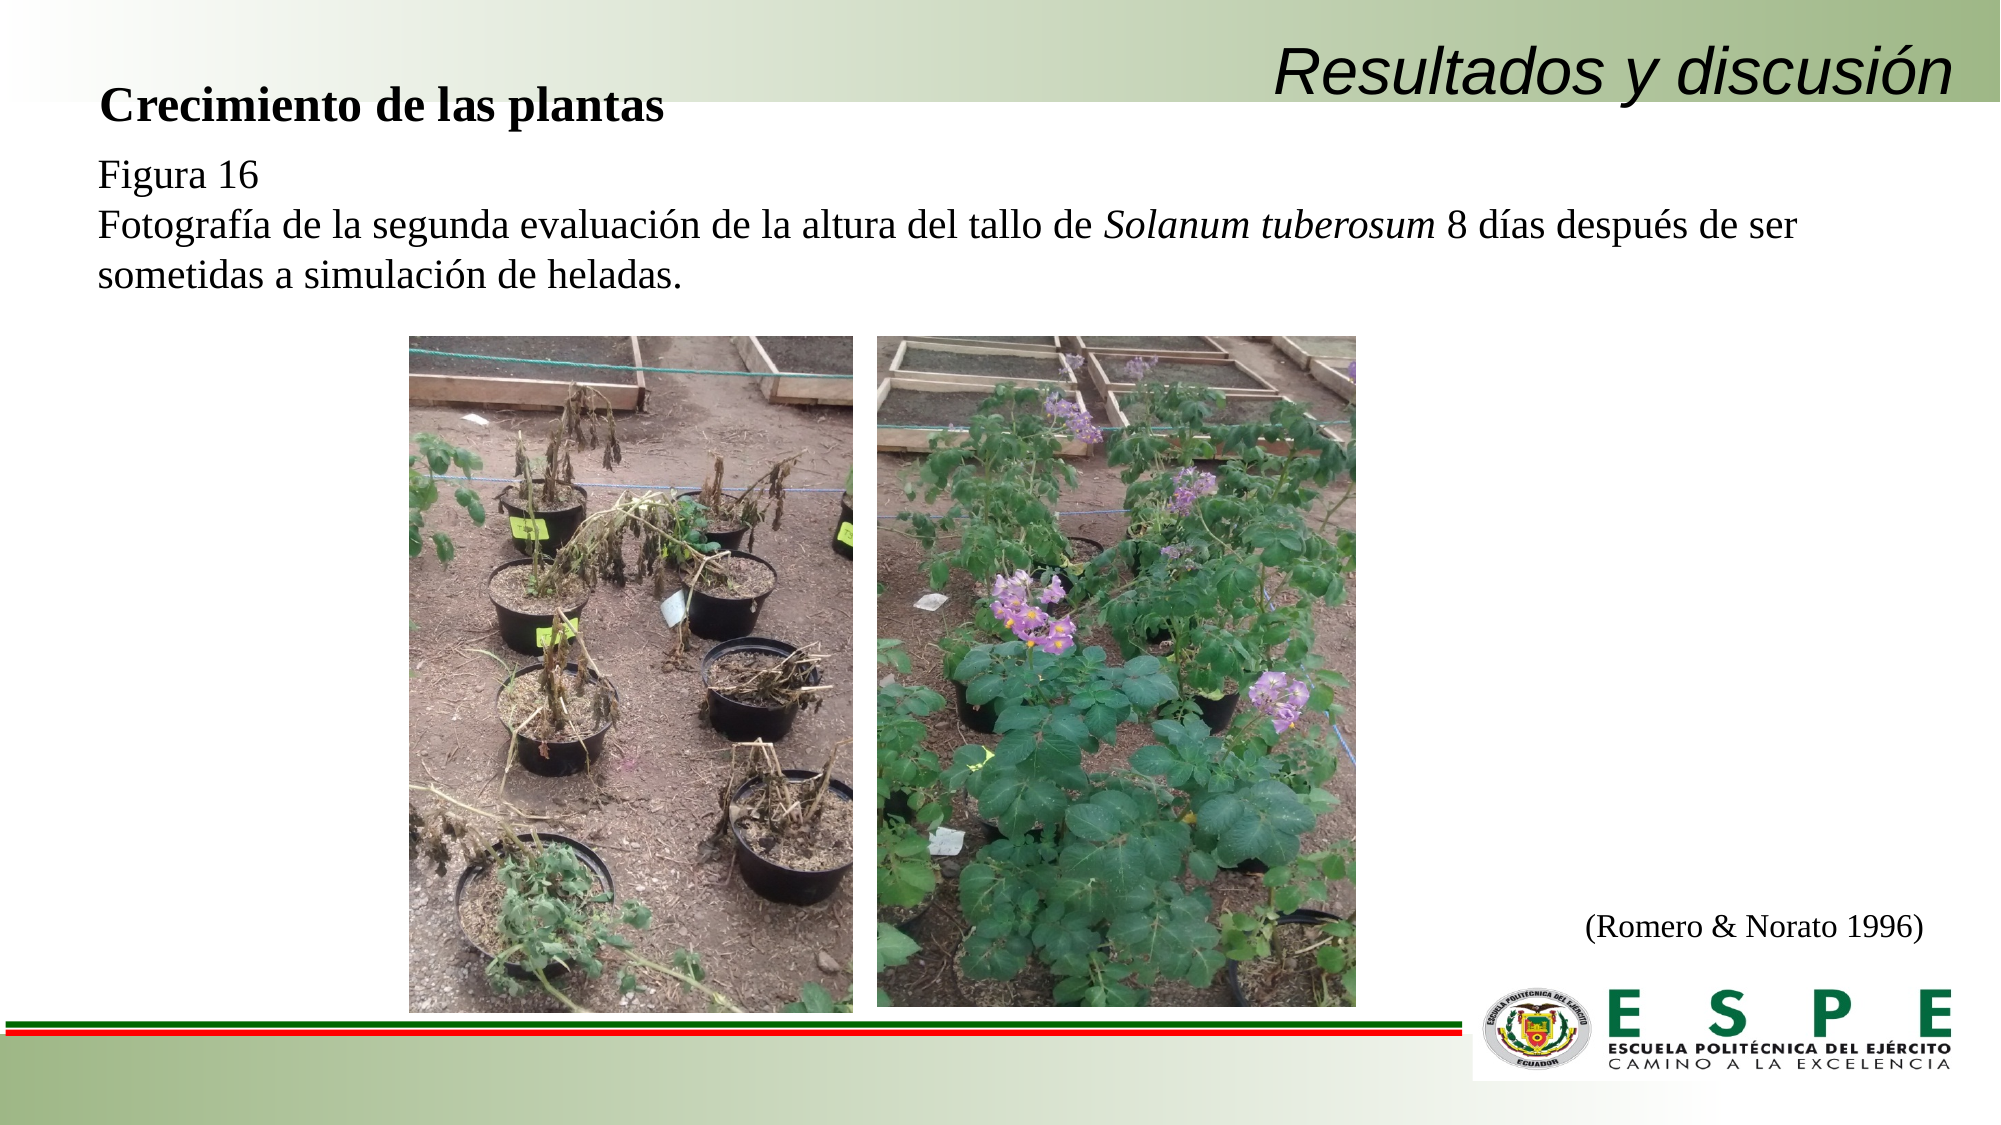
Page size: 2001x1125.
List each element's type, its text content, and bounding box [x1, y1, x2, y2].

picture [1472, 976, 1977, 1081]
picture [409, 335, 853, 1013]
text_box Figura 16 Fotografía de la segunda evaluación de la altura del tallo de Solanum tuberosum 8 días después de ser sometidas a simulación de heladas. [82, 139, 1927, 304]
title Resultados y discusión [169, 20, 1970, 209]
picture [877, 335, 1356, 1007]
text_box (Romero & Norato 1996) [1570, 896, 1940, 952]
text_box Crecimiento de las plantas [85, 63, 169, 139]
